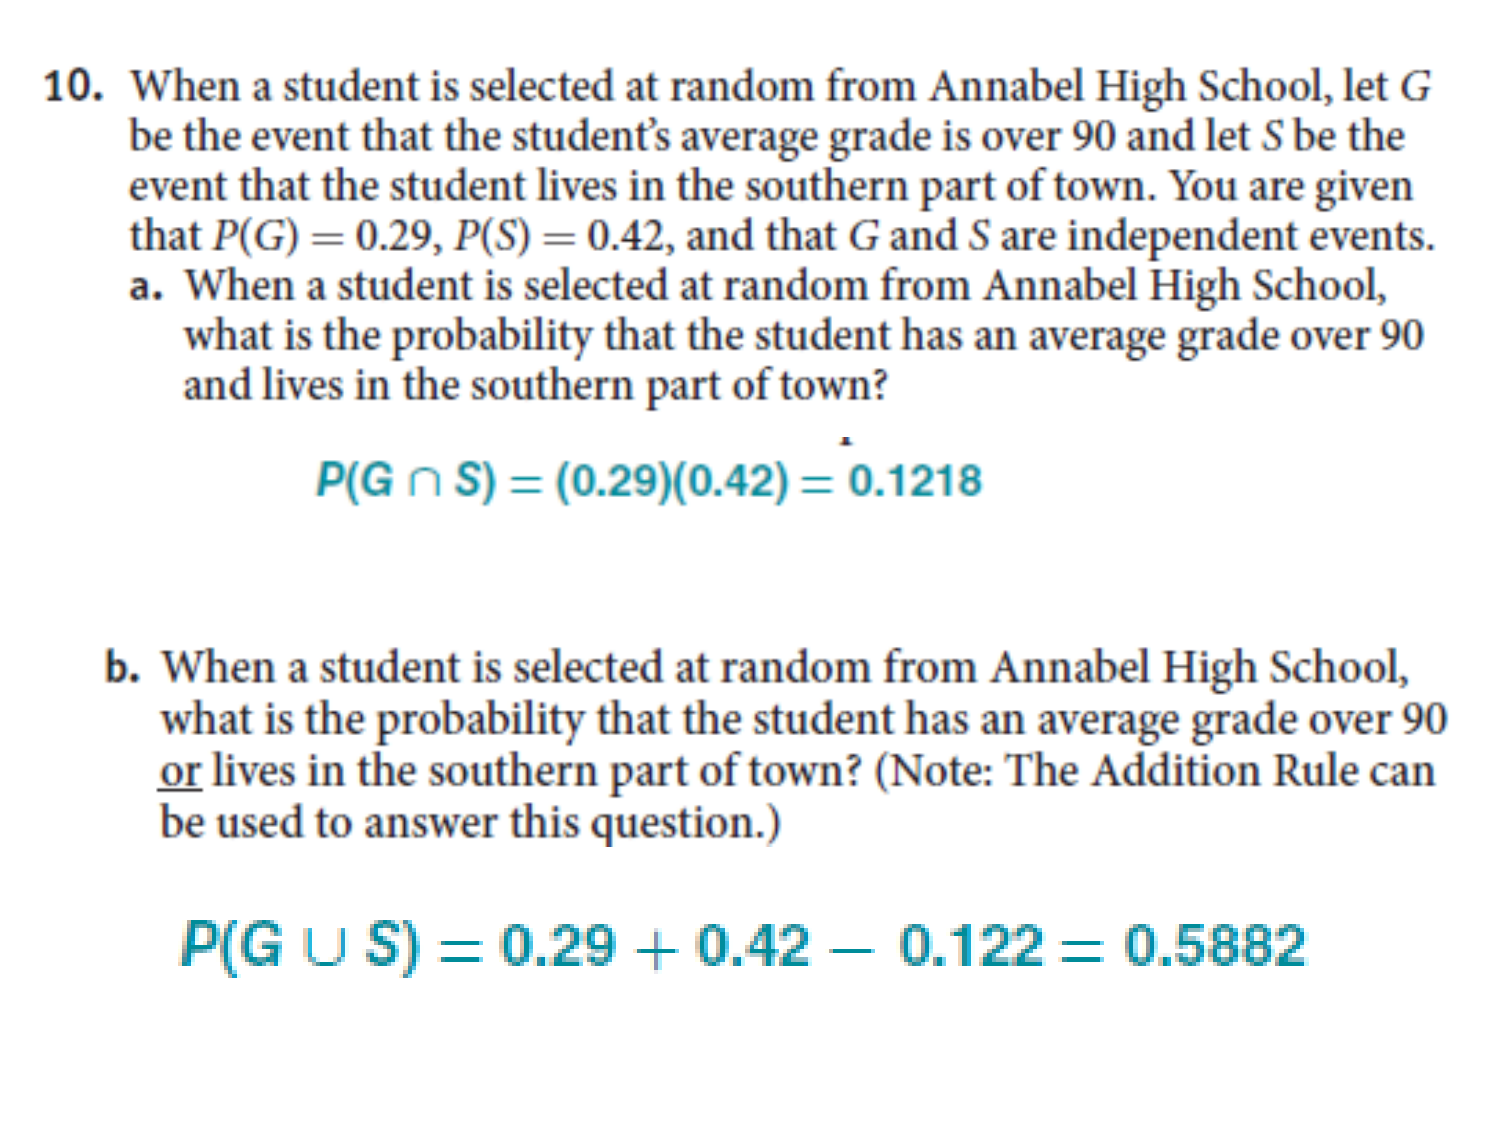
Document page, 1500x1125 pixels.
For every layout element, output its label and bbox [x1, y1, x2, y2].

picture [24, 49, 1469, 417]
picture [72, 623, 1500, 847]
picture [137, 899, 1405, 1026]
picture [299, 437, 1044, 538]
